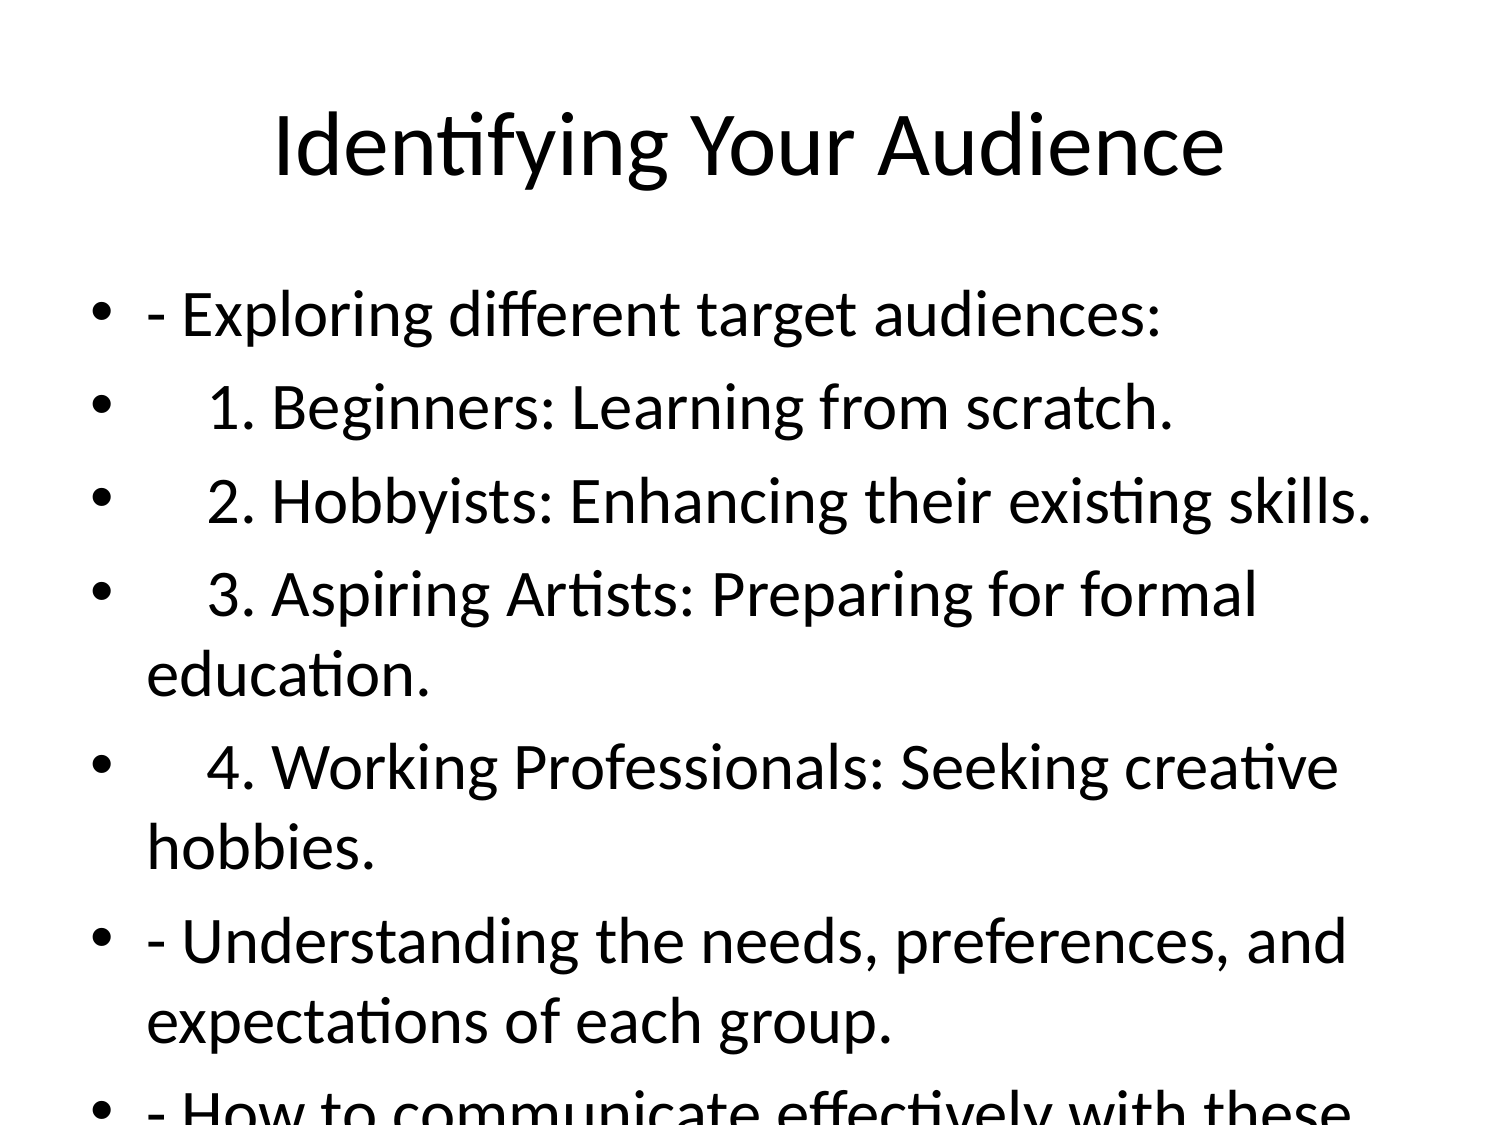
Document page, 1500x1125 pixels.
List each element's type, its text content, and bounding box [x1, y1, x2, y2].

list - Exploring different target audiences: 1. Beginners: Learning from scratch. 2. Hobbyists: Enhancing their existing skills. 3. Aspiring Artists: Preparing for formal education. 4. Working Professionals: Seeking creative hobbies. - Understanding the needs, preferences, and expectations of each group. - How to communicate effectively with these audiences. [75, 262, 1425, 1005]
title Identifying Your Audience [75, 45, 1425, 233]
